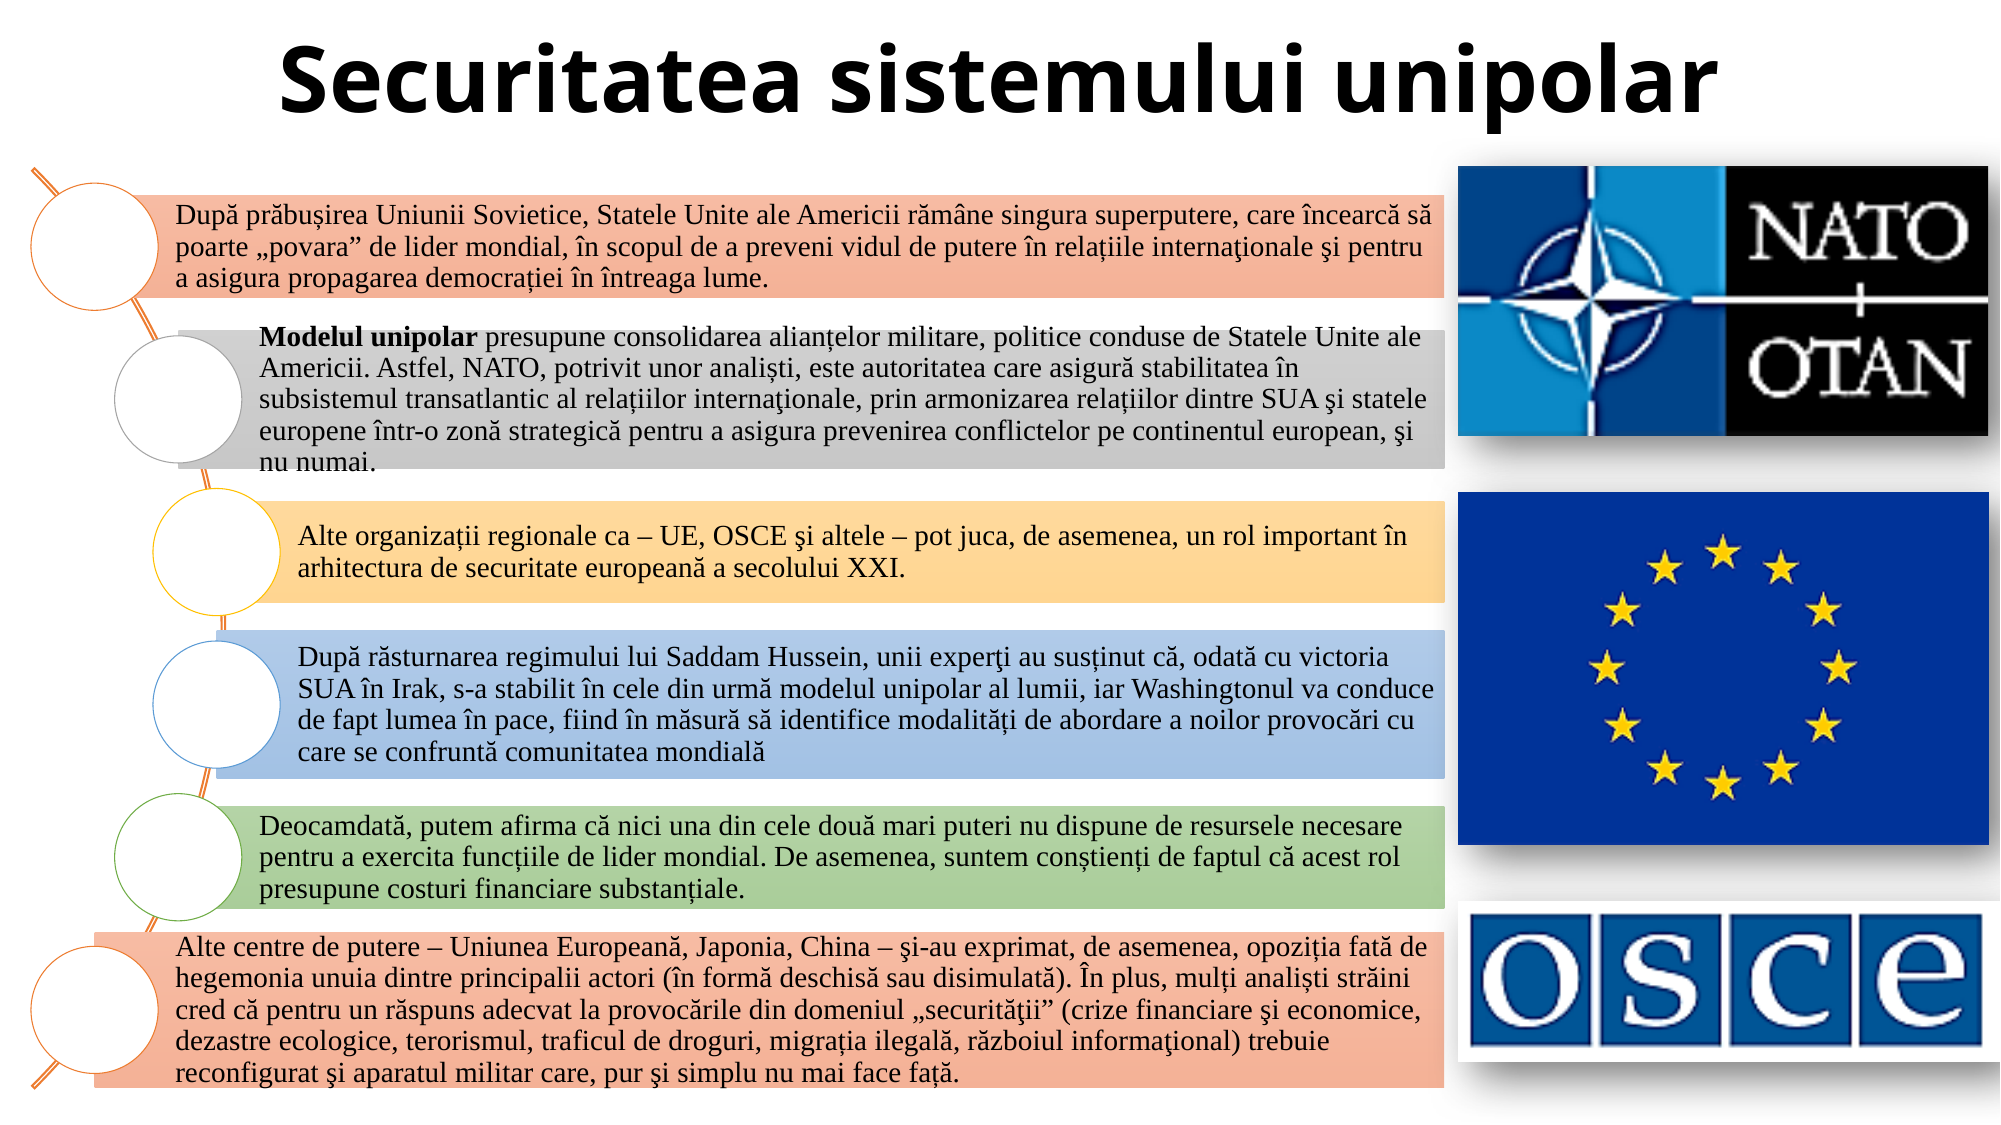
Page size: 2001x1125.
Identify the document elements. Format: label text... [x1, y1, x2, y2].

title Securitatea sistemului unipolar [137, 21, 1863, 145]
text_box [17, 144, 1459, 1112]
picture [1457, 166, 1989, 436]
picture [1458, 901, 2001, 1062]
picture [1457, 492, 1989, 845]
